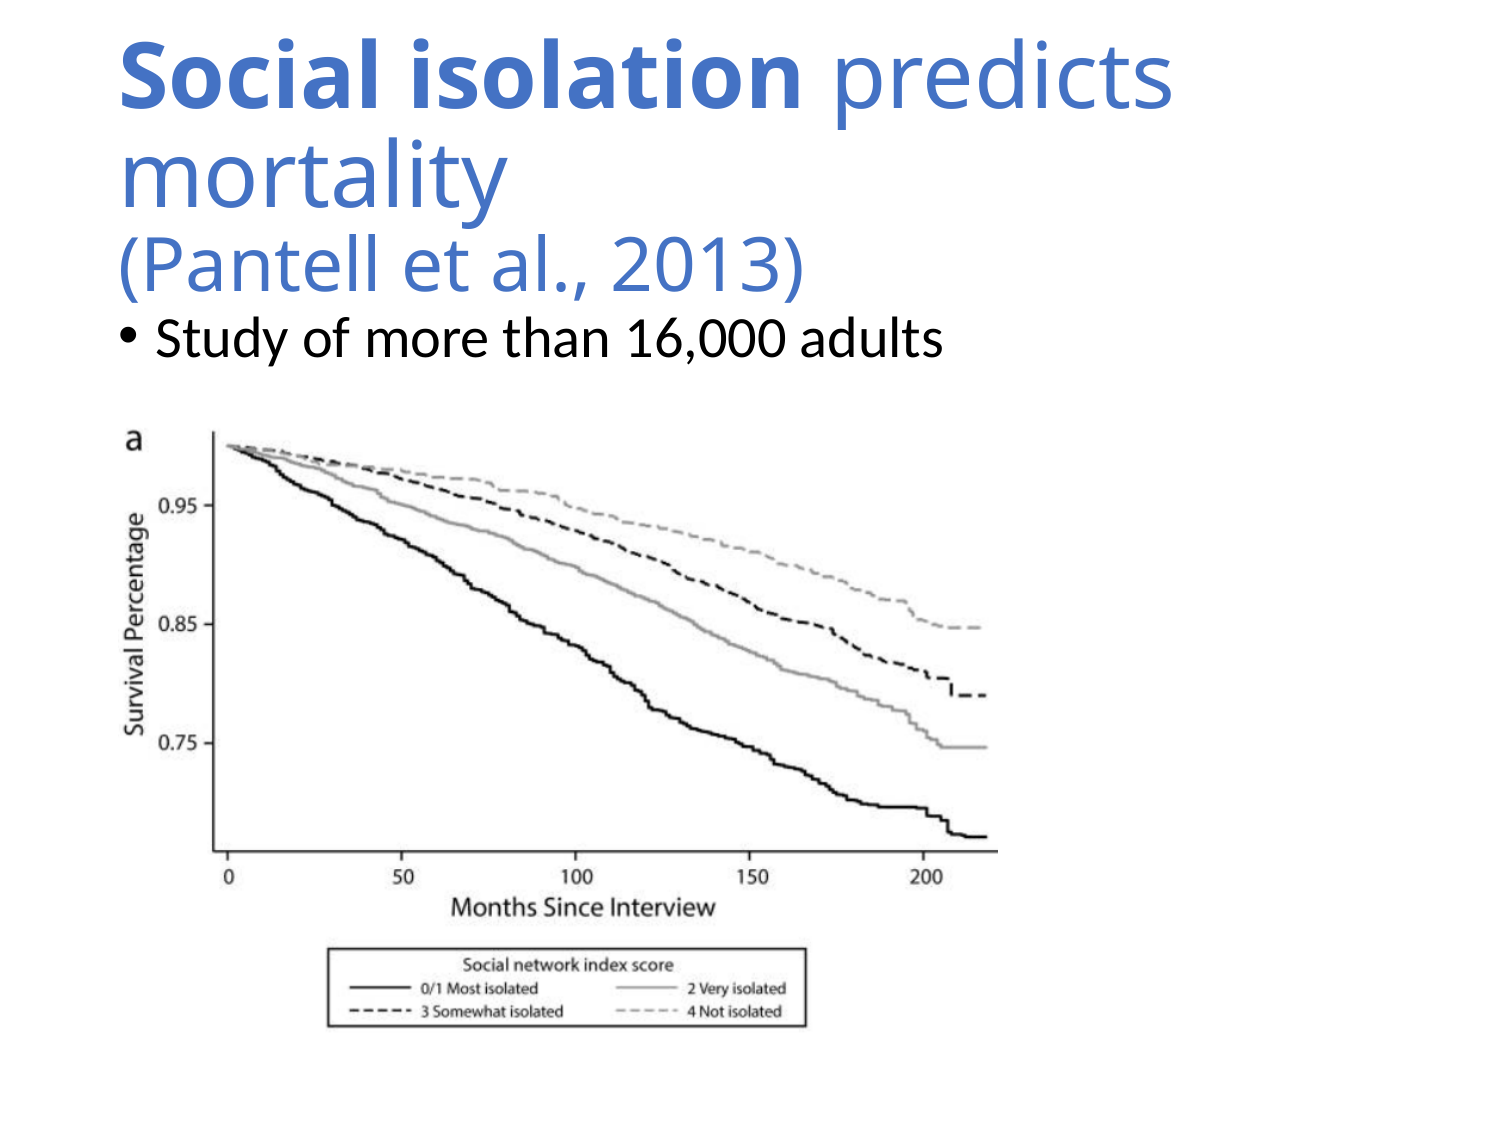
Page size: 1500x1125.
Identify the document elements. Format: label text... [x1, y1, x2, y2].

list Study of more than 16,000 adults [103, 299, 1397, 1014]
title Social isolation predicts mortality (Pantell et al., 2013) [103, 59, 1397, 278]
picture [118, 419, 998, 1036]
